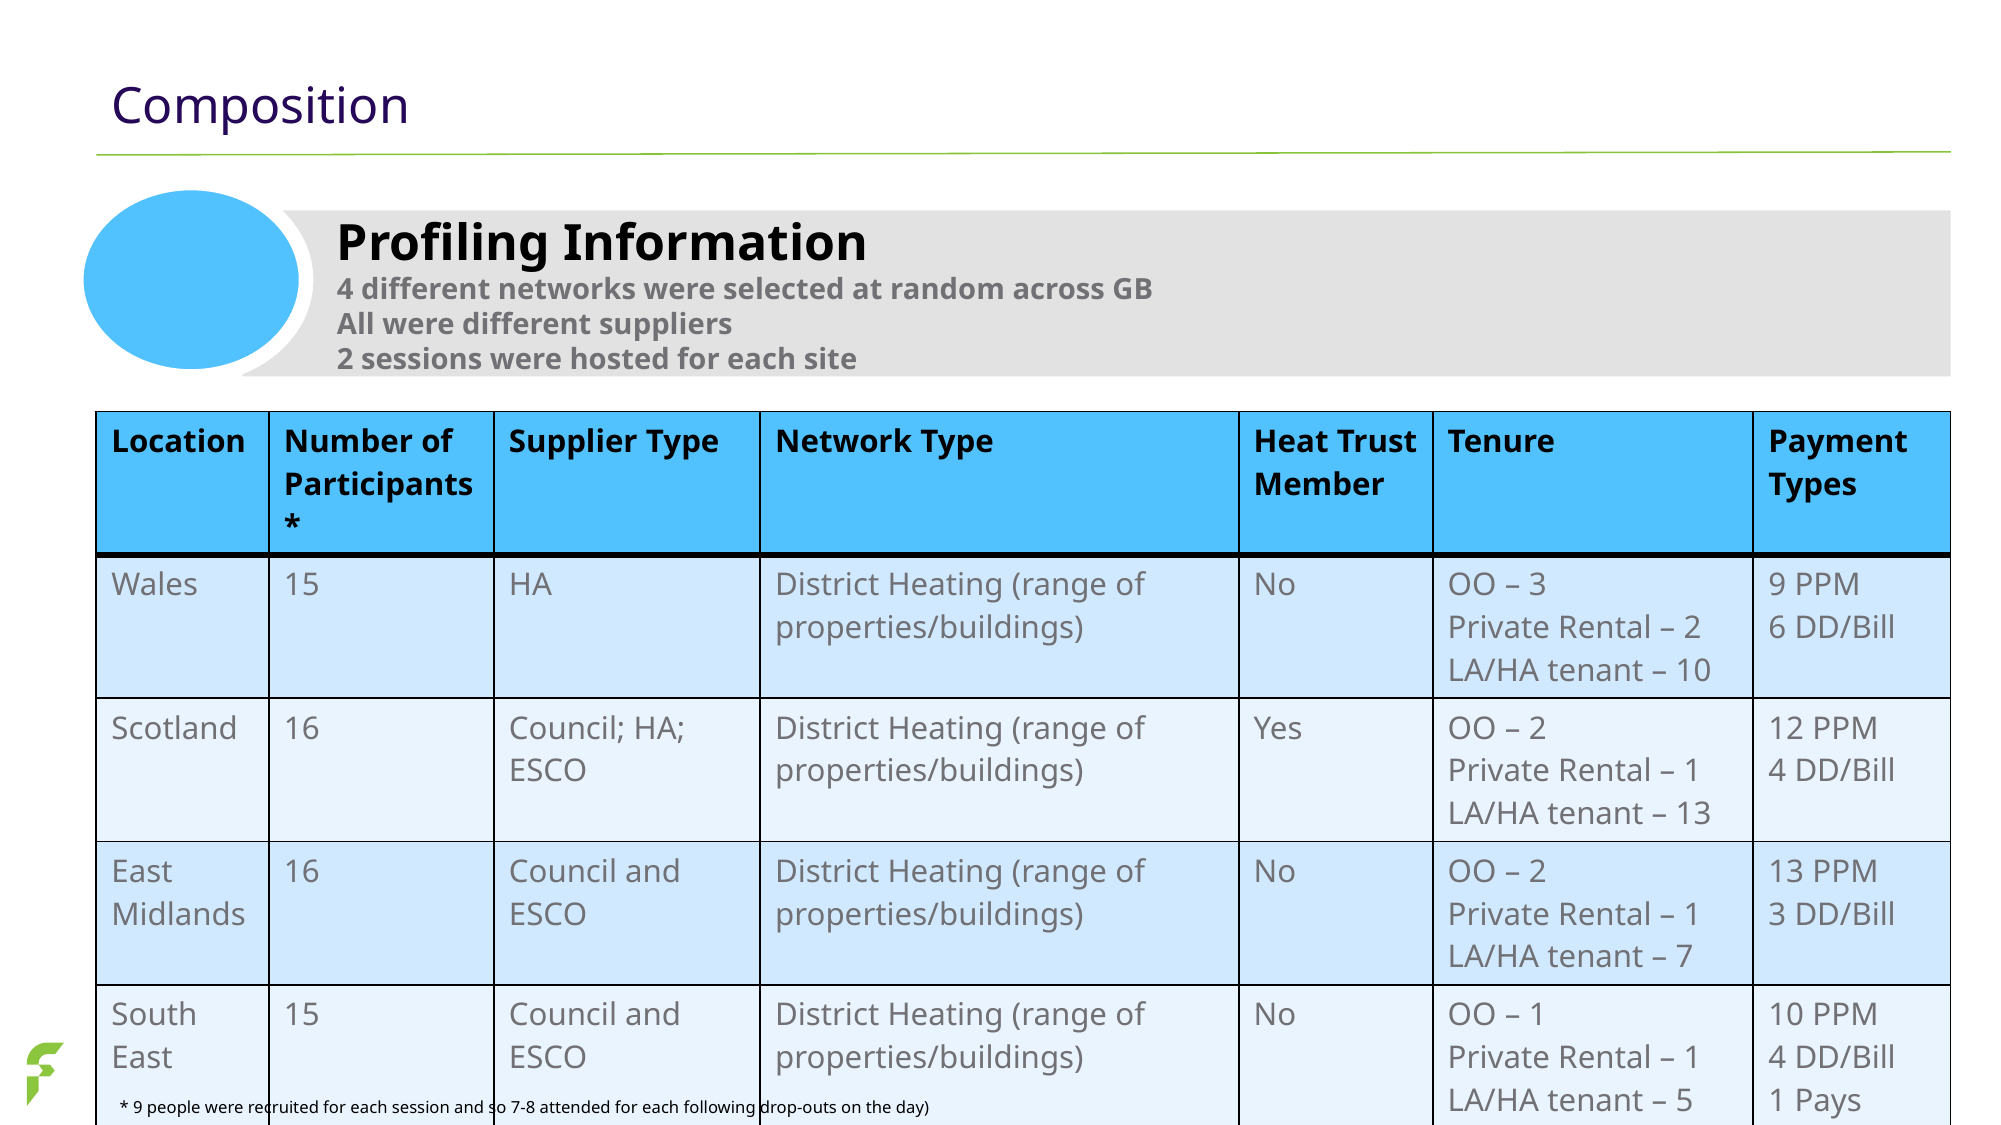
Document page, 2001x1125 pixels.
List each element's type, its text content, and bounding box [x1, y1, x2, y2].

table_cell 15 [270, 986, 493, 1089]
table_header Network Type [761, 412, 1238, 552]
table_cell 13 PPM 3 DD/Bill [1754, 842, 1950, 984]
table_cell OO – 1 Private Rental – 1 LA/HA tenant – 5 [1434, 986, 1752, 1089]
table_cell District Heating (range of properties/buildings) [761, 842, 1238, 984]
table_cell South East [97, 986, 268, 1125]
table_cell OO – 2 Private Rental – 1 LA/HA tenant – 13 [1434, 699, 1752, 841]
table_cell 16 [270, 842, 493, 984]
table_cell No [1240, 558, 1432, 697]
text_box [74, 180, 309, 379]
table_cell HA [495, 558, 759, 697]
table_cell No [1240, 986, 1432, 1089]
table_cell No [1240, 842, 1432, 984]
table_cell Yes [1240, 699, 1432, 841]
table_cell 9 PPM 6 DD/Bill [1754, 558, 1950, 697]
table_header Tenure [1434, 412, 1752, 552]
table_cell District Heating (range of properties/buildings) [761, 699, 1238, 841]
table_cell OO – 3 Private Rental – 2 LA/HA tenant – 10 [1434, 558, 1752, 697]
table_cell 16 [270, 699, 493, 841]
table_cell Council and ESCO [495, 986, 759, 1089]
table_cell 10 PPM 4 DD/Bill 1 Pays landlord [1754, 986, 1950, 1125]
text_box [207, 315, 384, 472]
table_cell 12 PPM 4 DD/Bill [1754, 699, 1950, 841]
table_header Supplier Type [495, 412, 759, 552]
table_cell Council and ESCO [495, 842, 759, 984]
title Composition [96, 17, 1951, 141]
table_cell District Heating (range of properties/buildings) [761, 558, 1238, 697]
table_cell Scotland [97, 699, 268, 841]
table_header Heat Trust Member [1240, 412, 1432, 552]
table_cell OO – 2 Private Rental – 1 LA/HA tenant – 7 [1434, 842, 1752, 984]
table_header Payment Types [1754, 412, 1950, 552]
text_box Profiling Information 4 different networks were selected at random across GB All were different suppliers 2 sessions were hosted for each site [273, 208, 1953, 379]
text_box * 9 people were recruited for each session and so 7-8 attended for each following drop-outs on the day) [104, 1089, 1896, 1125]
table_cell Wales [97, 558, 268, 697]
table_cell Council; HA; ESCO [495, 699, 759, 841]
table_cell District Heating (range of properties/buildings) [761, 986, 1238, 1089]
table_cell East Midlands [97, 842, 268, 984]
table_header Number of Participants* [270, 412, 493, 552]
table_cell 15 [270, 558, 493, 697]
table_header Location [97, 412, 268, 552]
